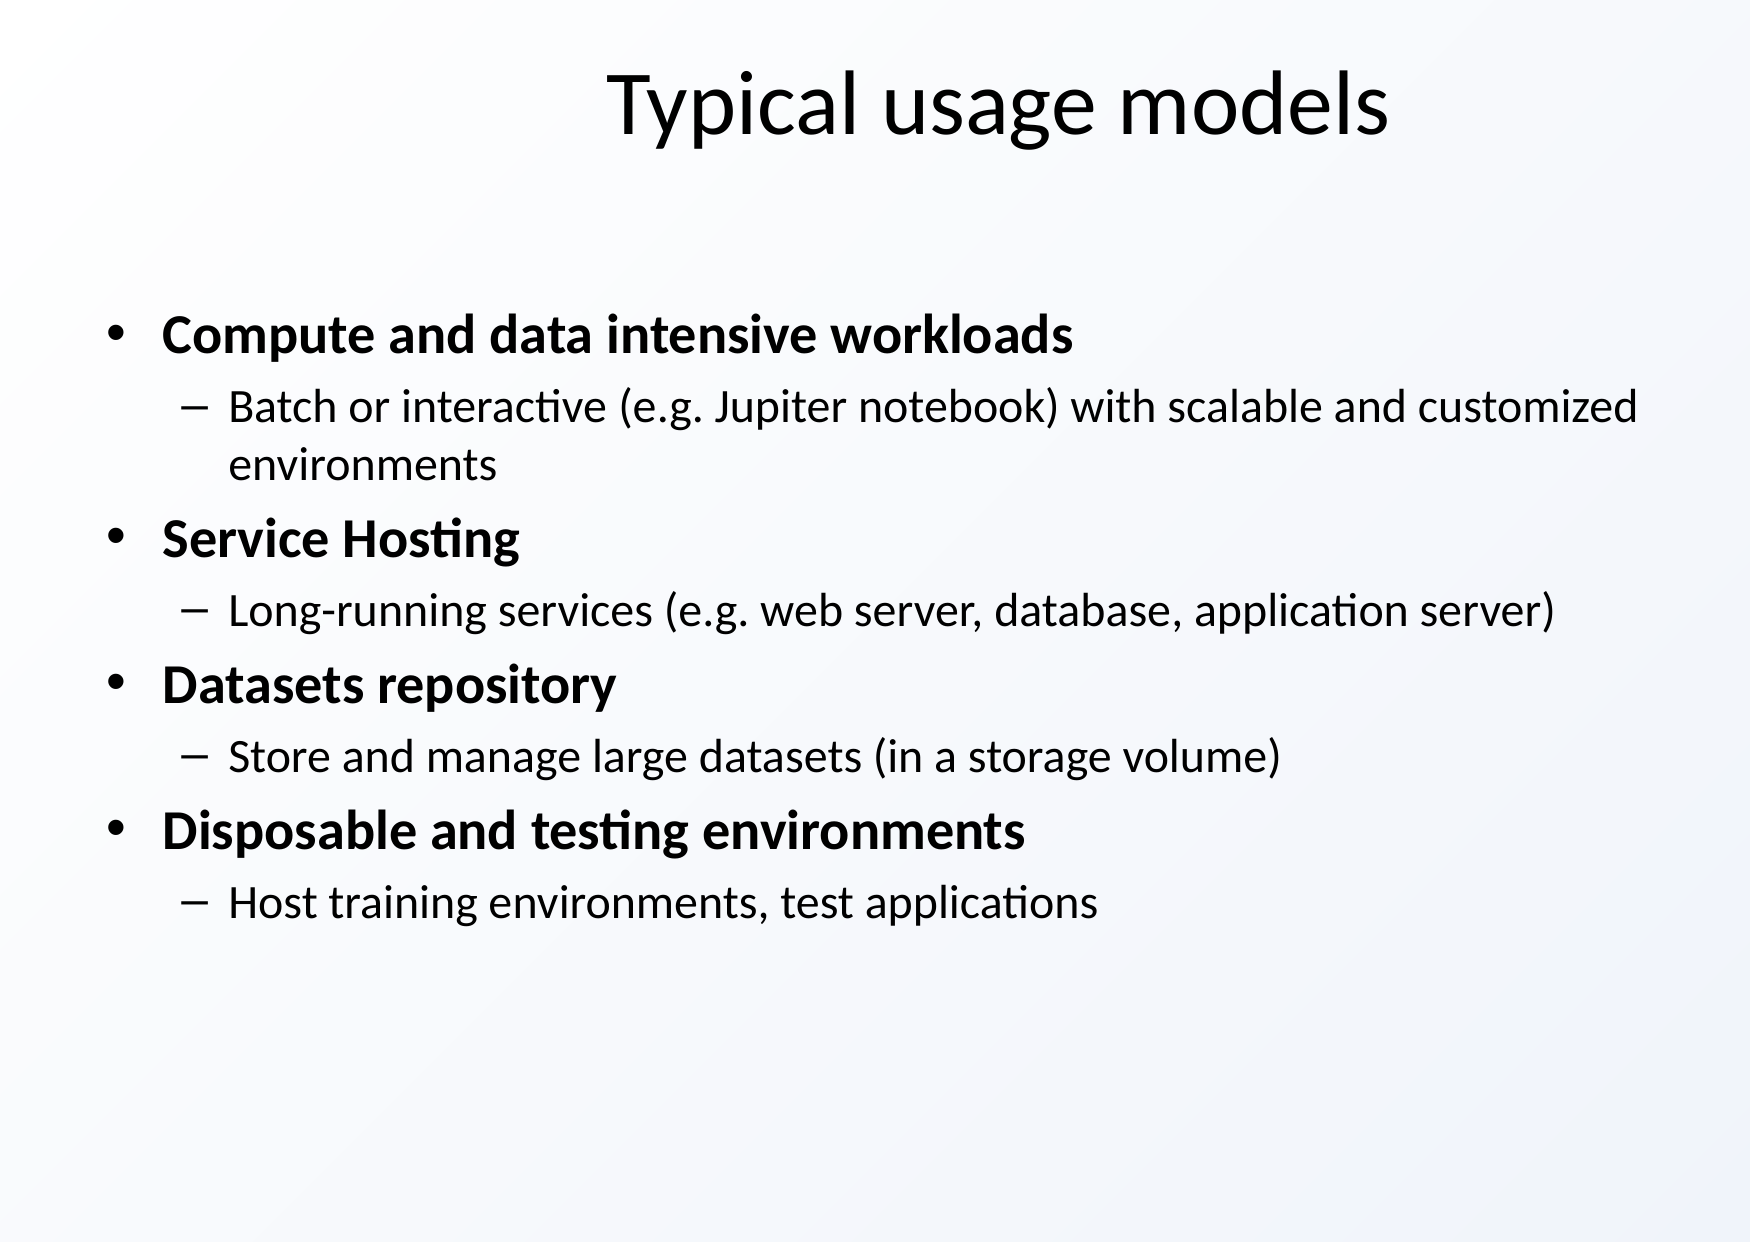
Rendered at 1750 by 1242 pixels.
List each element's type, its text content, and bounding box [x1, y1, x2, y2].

list Compute and data intensive workloads Batch or interactive (e.g. Jupiter notebook) with scalable and customized environments Service Hosting Long-running services (e.g. web server, database, application server) Datasets repository Store and manage large datasets (in a storage volume) Disposable and testing environments Host training environments, test applications [89, 289, 1702, 1156]
title Typical usage models [296, 34, 1702, 188]
